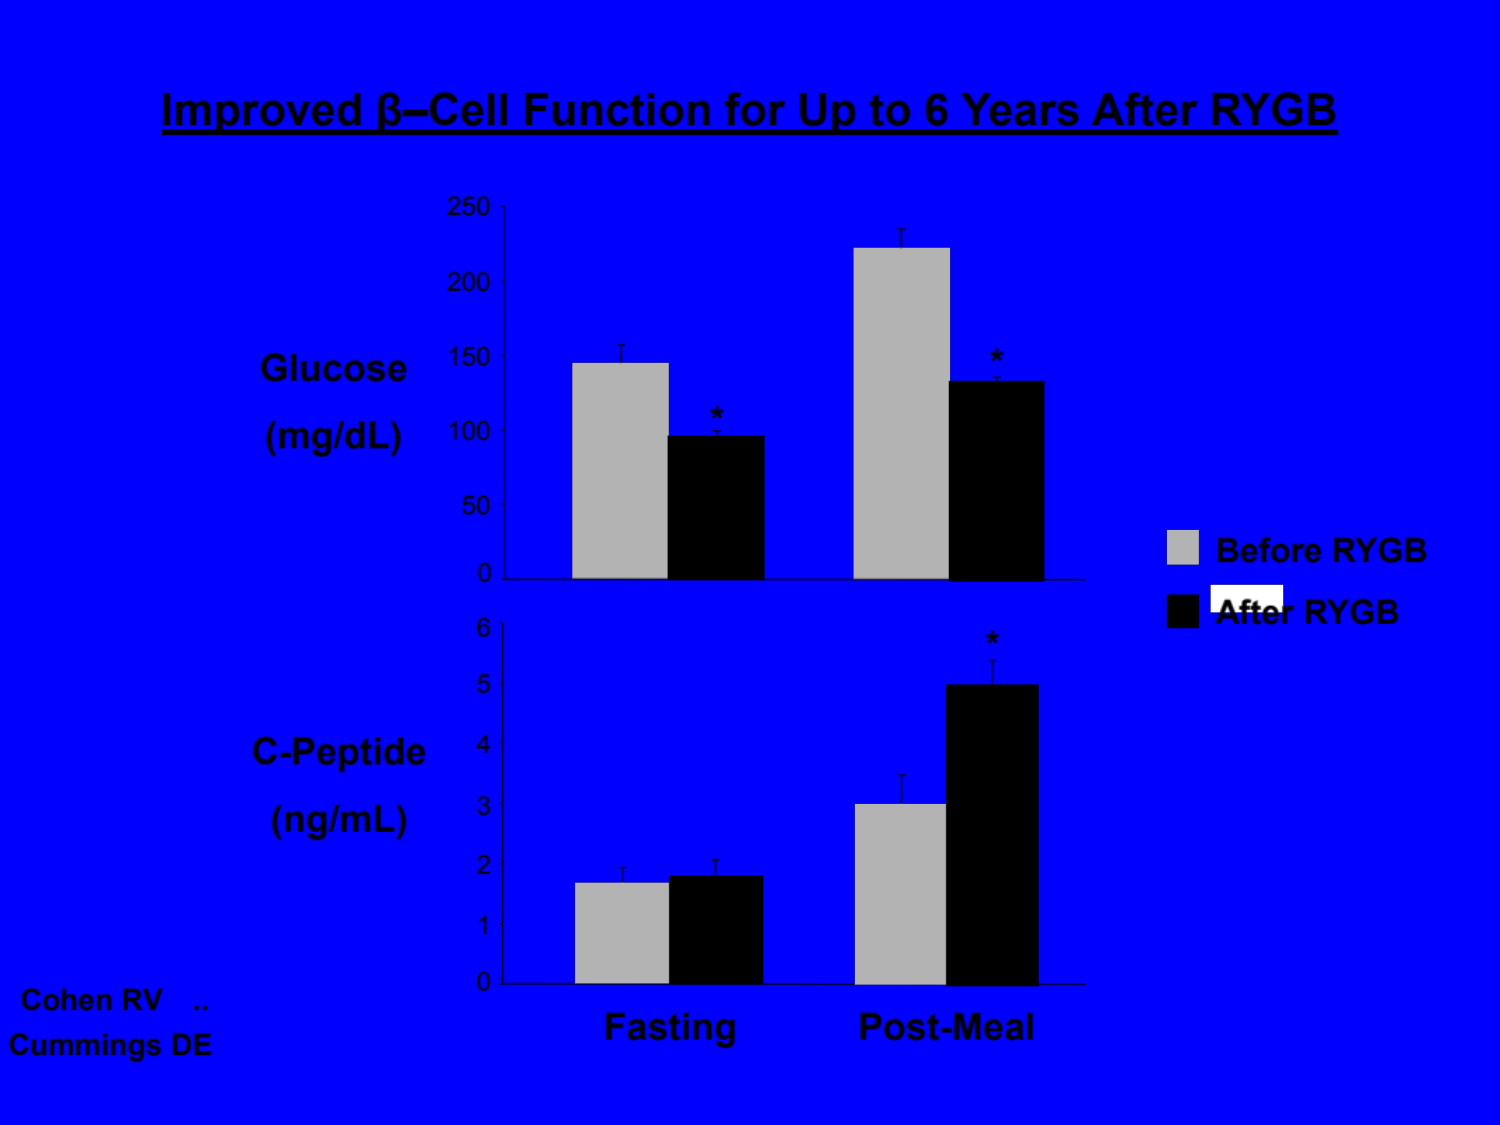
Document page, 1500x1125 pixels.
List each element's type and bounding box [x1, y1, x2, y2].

picture [0, 58, 1500, 1067]
